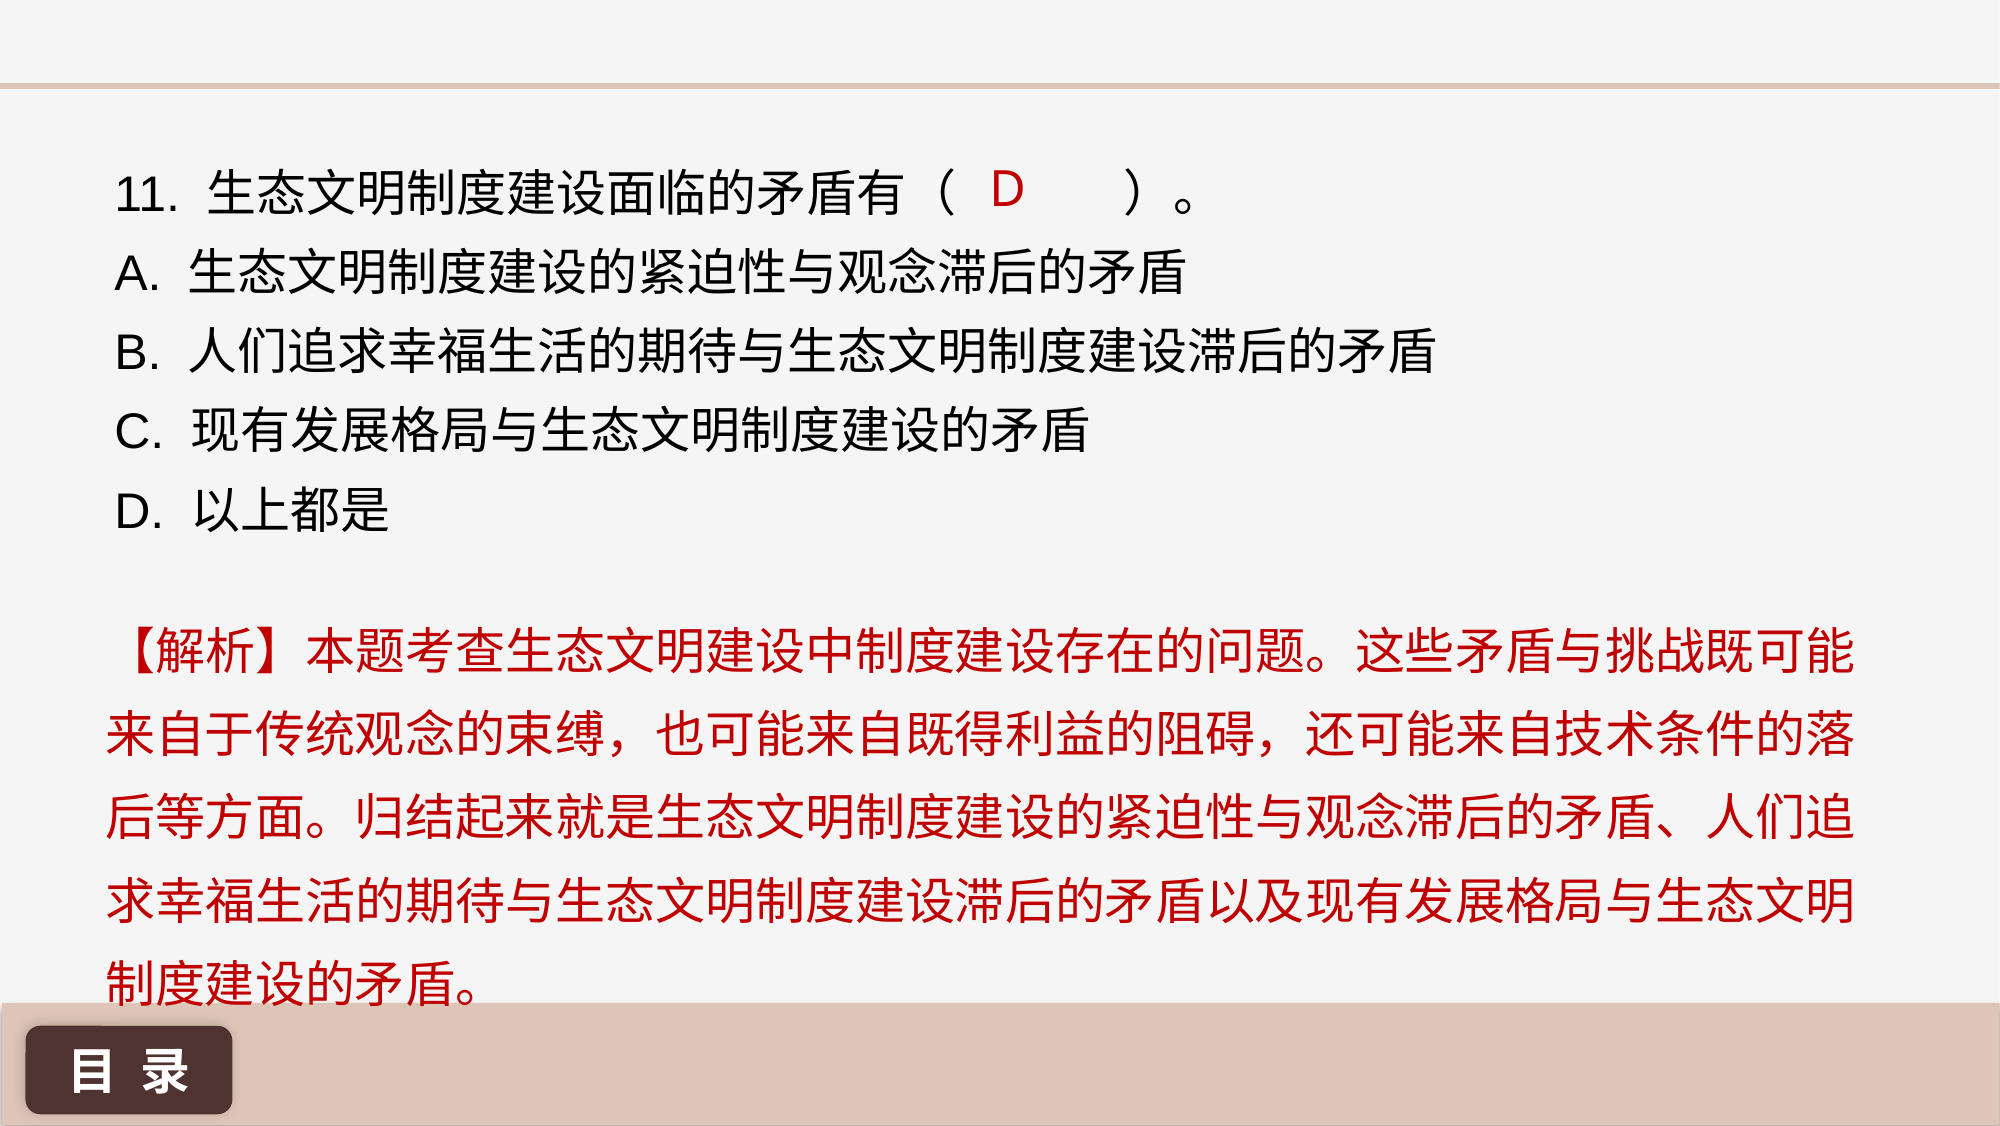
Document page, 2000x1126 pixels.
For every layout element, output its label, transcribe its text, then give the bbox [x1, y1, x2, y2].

text_box D [932, 125, 1084, 229]
text_box 11. 生态文明制度建设面临的矛盾有（ ）。 A. 生态文明制度建设的紧迫性与观念滞后的矛盾 B. 人们追求幸福生活的期待与生态文明制度建设滞后的矛盾 C. 现有发展格局与生态文明制度建设的矛盾 D. 以上都是 [99, 134, 1913, 546]
text_box 【解析】本题考查生态文明建设中制度建设存在的问题。这些矛盾与挑战既可能来自于传统观念的束缚，也可能来自既得利益的阻碍，还可能来自技术条件的落后等方面。归结起来就是生态文明制度建设的紧迫性与观念滞后的矛盾、人们追求幸福生活的期待与生态文明制度建设滞后的矛盾以及现有发展格局与生态文明制度建设的矛盾。 [90, 588, 1878, 1017]
